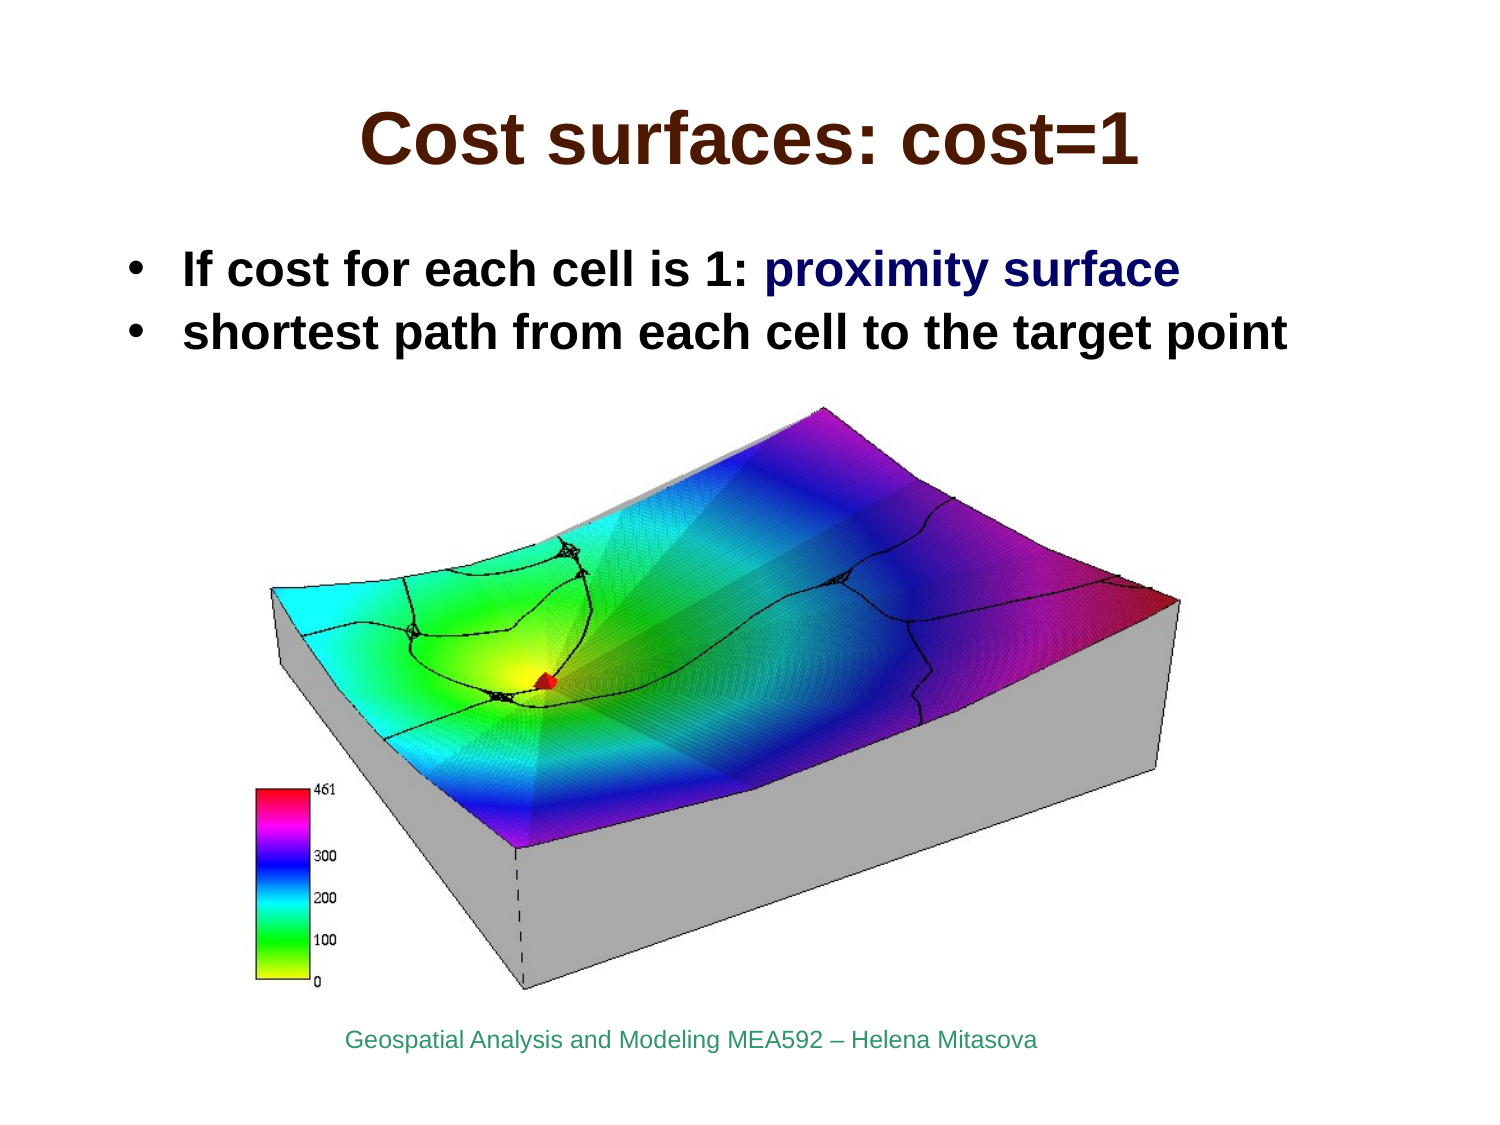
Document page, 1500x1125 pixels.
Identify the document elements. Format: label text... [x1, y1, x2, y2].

footer Geospatial Analysis and Modeling MEA592 – Helena Mitasova [329, 1020, 1199, 1125]
list If cost for each cell is 1: proximity surface shortest path from each cell to the target point [112, 237, 1388, 368]
picture [224, 391, 1186, 991]
title Cost surfaces: cost=1 [112, 46, 1388, 235]
